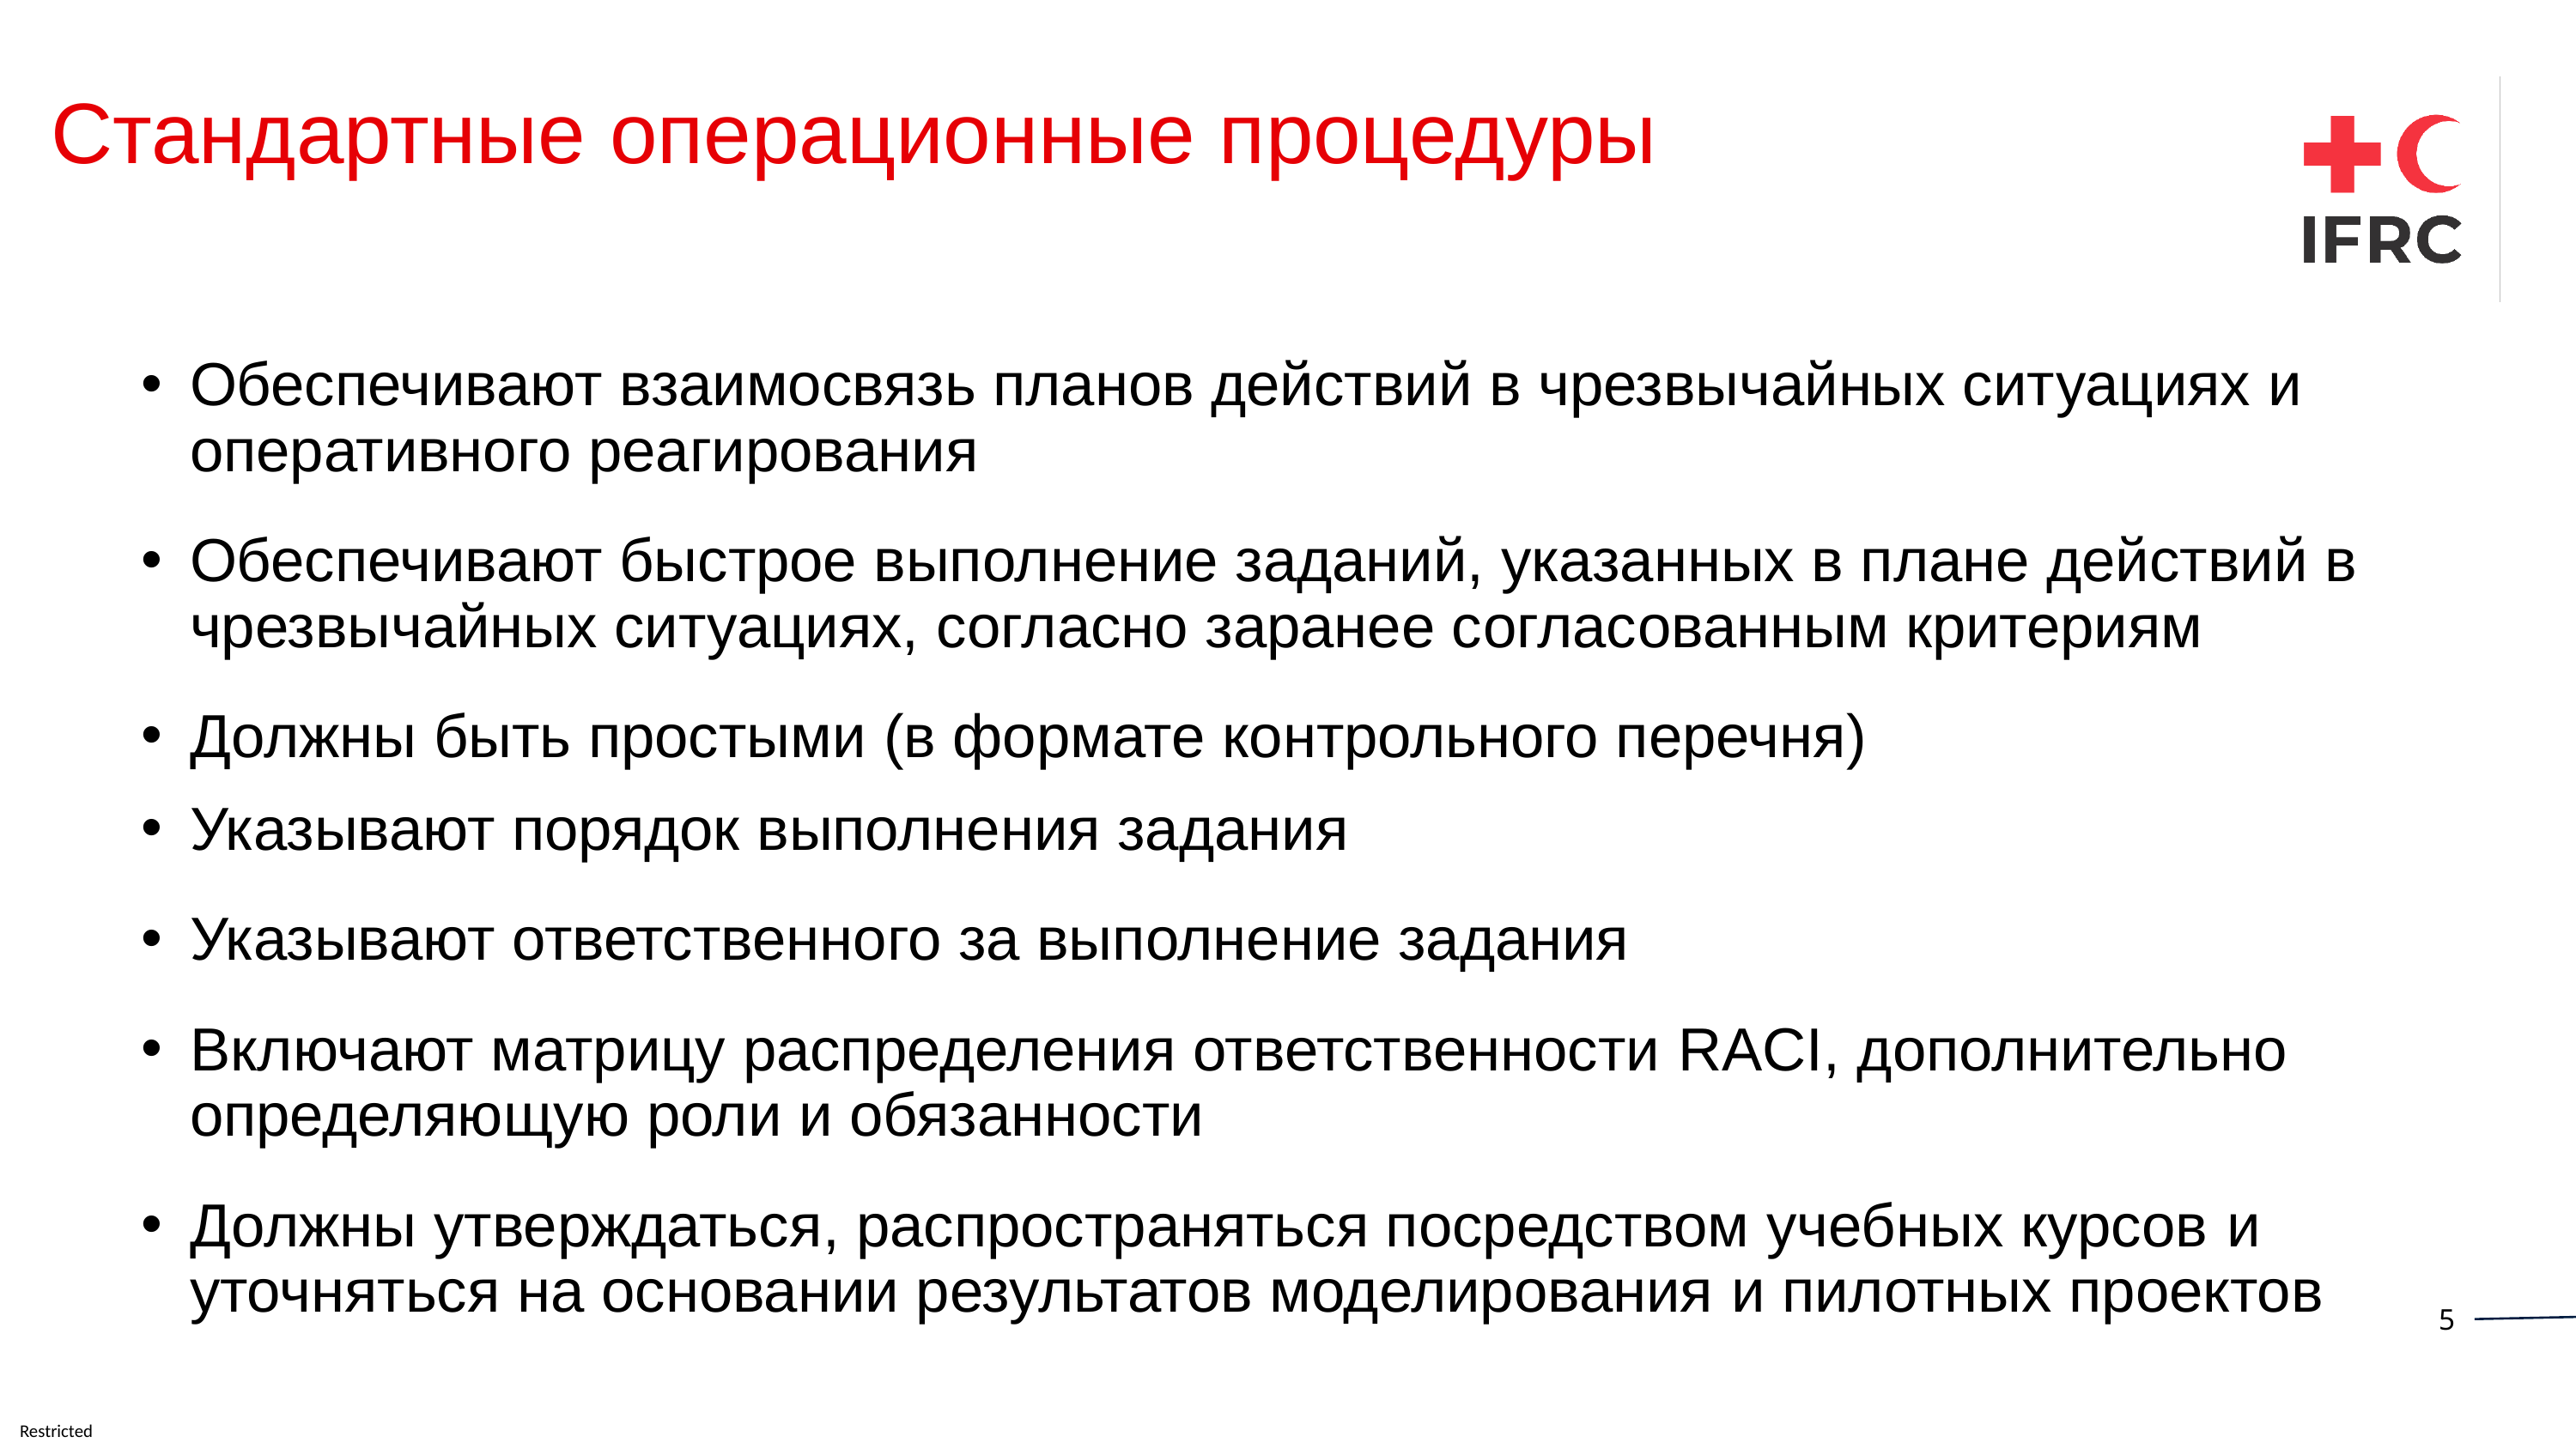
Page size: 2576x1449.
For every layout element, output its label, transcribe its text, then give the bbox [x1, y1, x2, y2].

text_box Обеспечивают взаимосвязь планов действий в чрезвычайных ситуациях и оперативного реагирования Обеспечивают быстрое выполнение заданий, указанных в плане действий в чрезвычайных ситуациях, согласно заранее согласованным критериям Должны быть простыми (в формате контрольного перечня) Указывают порядок выполнения задания Указывают ответственного за выполнение задания Включают матрицу распределения ответственности RACI, дополнительно определяющую роли и обязанности Должны утверждаться, распространяться посредством учебных курсов и уточняться на основании результатов моделирования и пилотных проектов [128, 347, 2467, 1268]
text_box Стандартные операционные процедуры [25, 0, 1814, 271]
picture [2189, 0, 2576, 379]
